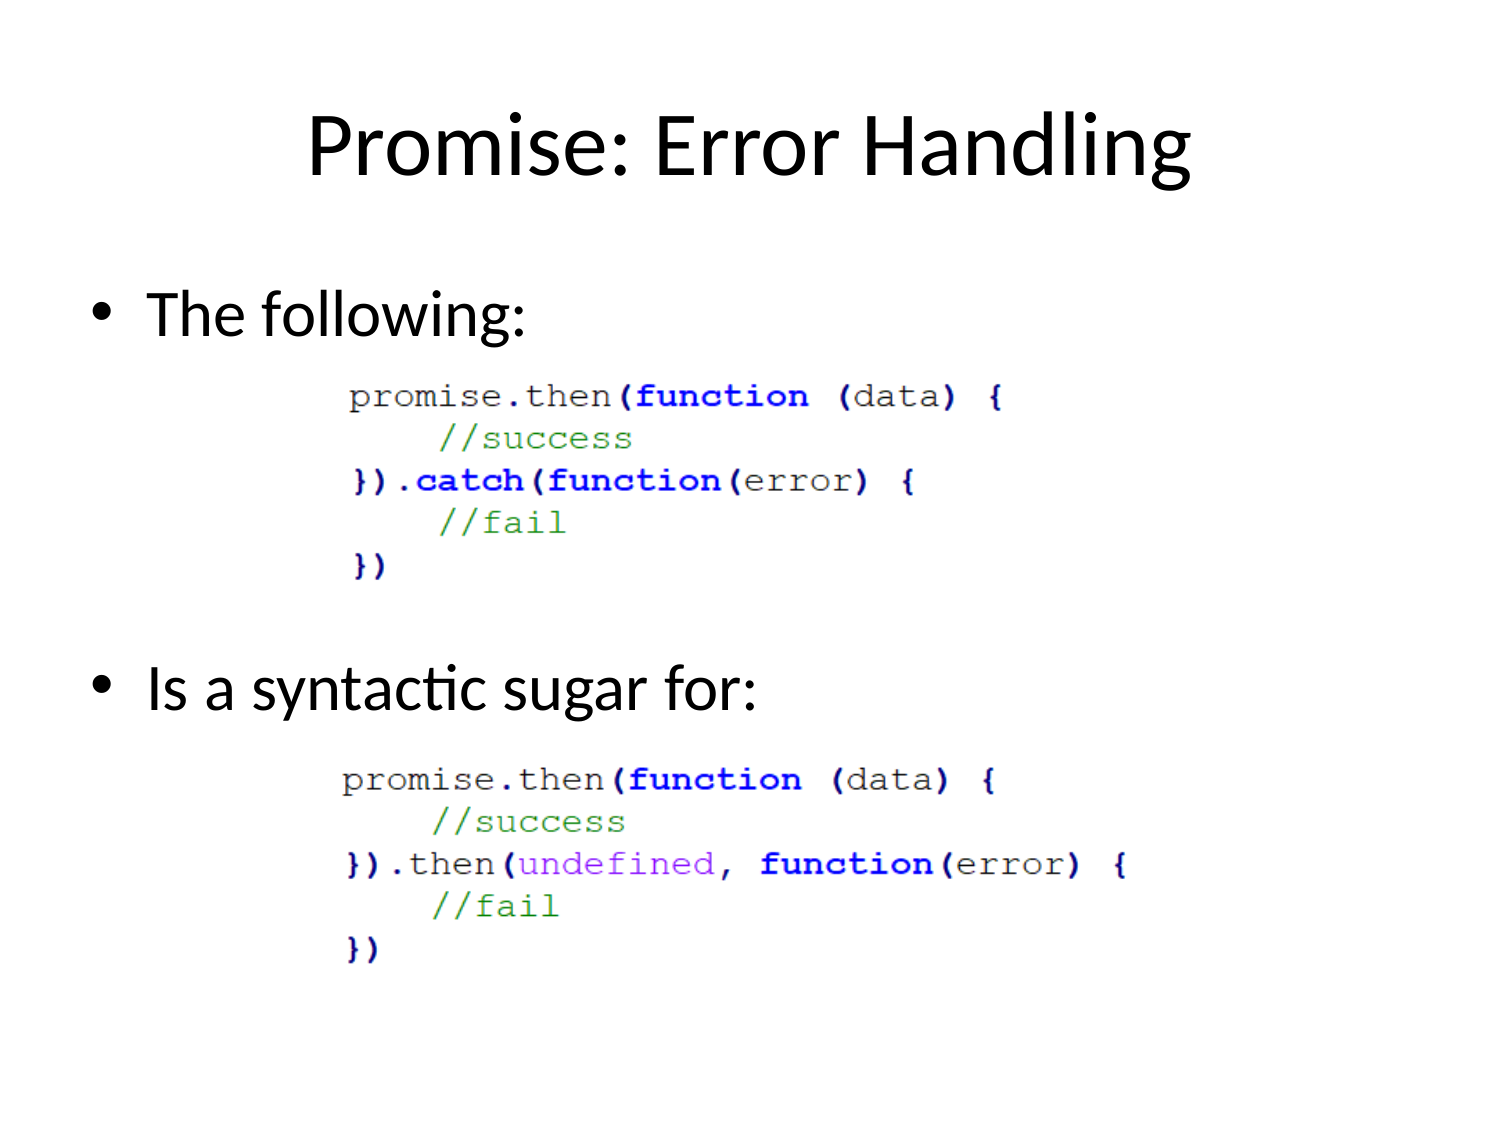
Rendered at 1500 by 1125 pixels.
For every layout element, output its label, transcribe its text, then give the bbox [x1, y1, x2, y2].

title Promise: Error Handling [75, 45, 1425, 233]
list The following: Is a syntactic sugar for: [75, 262, 1425, 1005]
picture [348, 361, 1171, 587]
picture [341, 751, 1164, 977]
